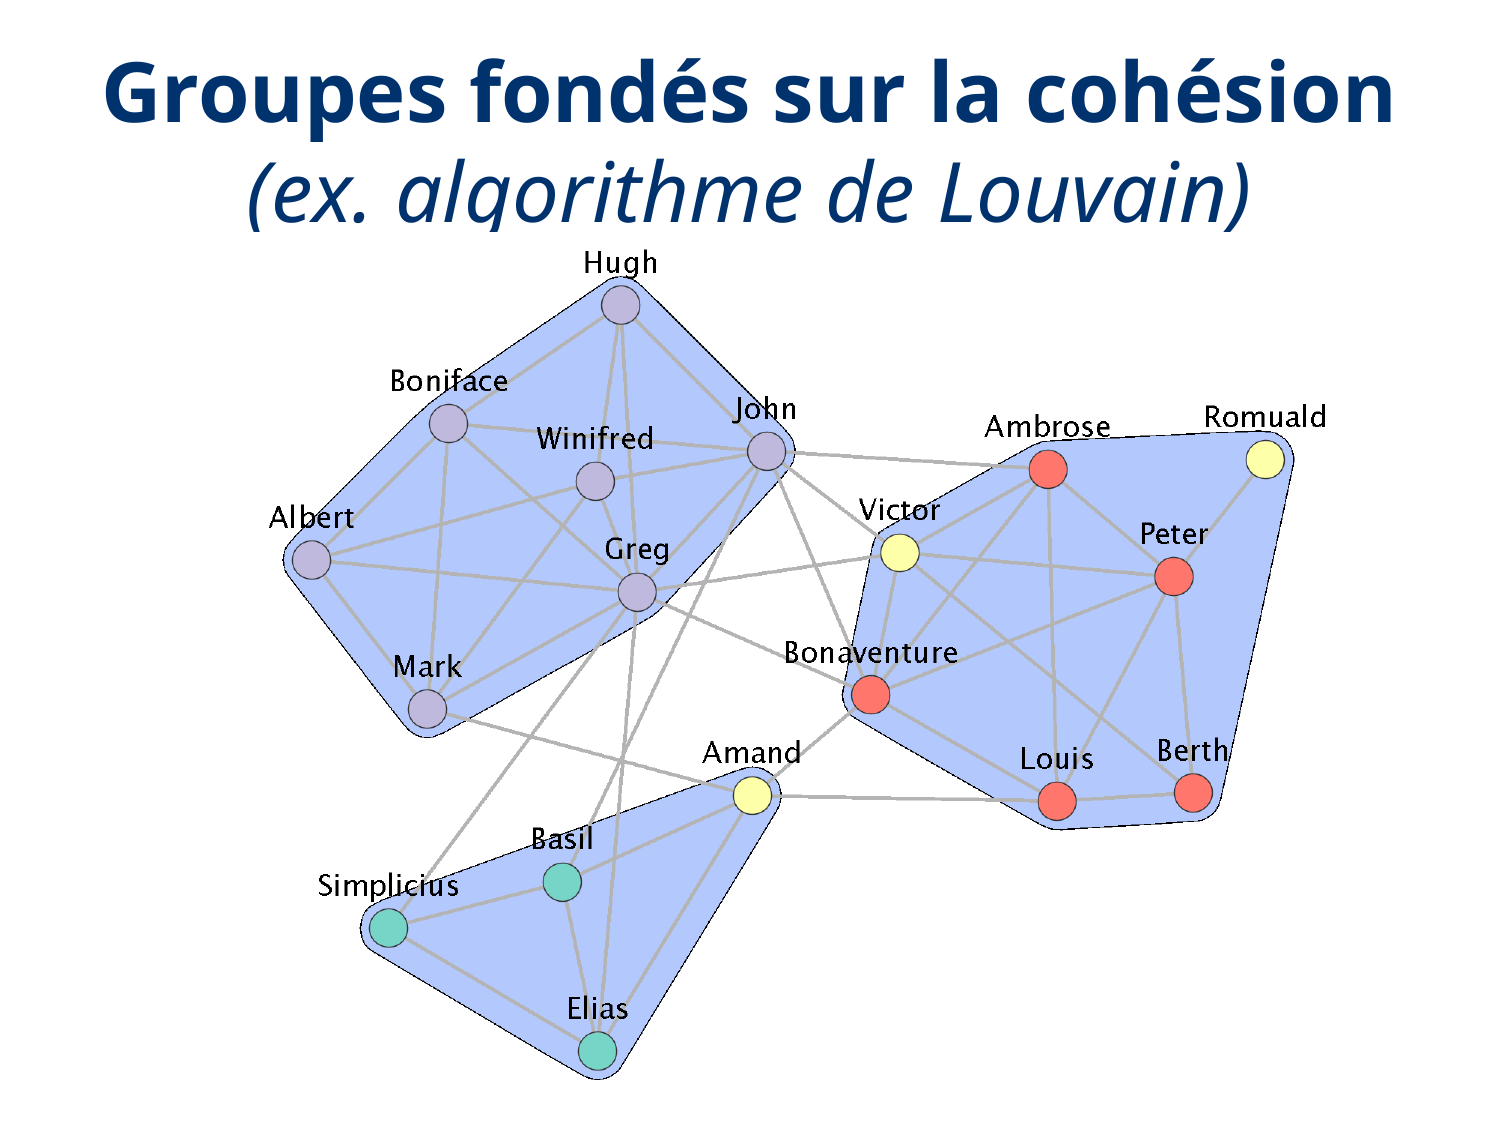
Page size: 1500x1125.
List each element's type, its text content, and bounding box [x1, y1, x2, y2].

title Groupes fondés sur la cohésion (ex. algorithme de Louvain) [75, 45, 1425, 233]
picture [224, 232, 1346, 1097]
